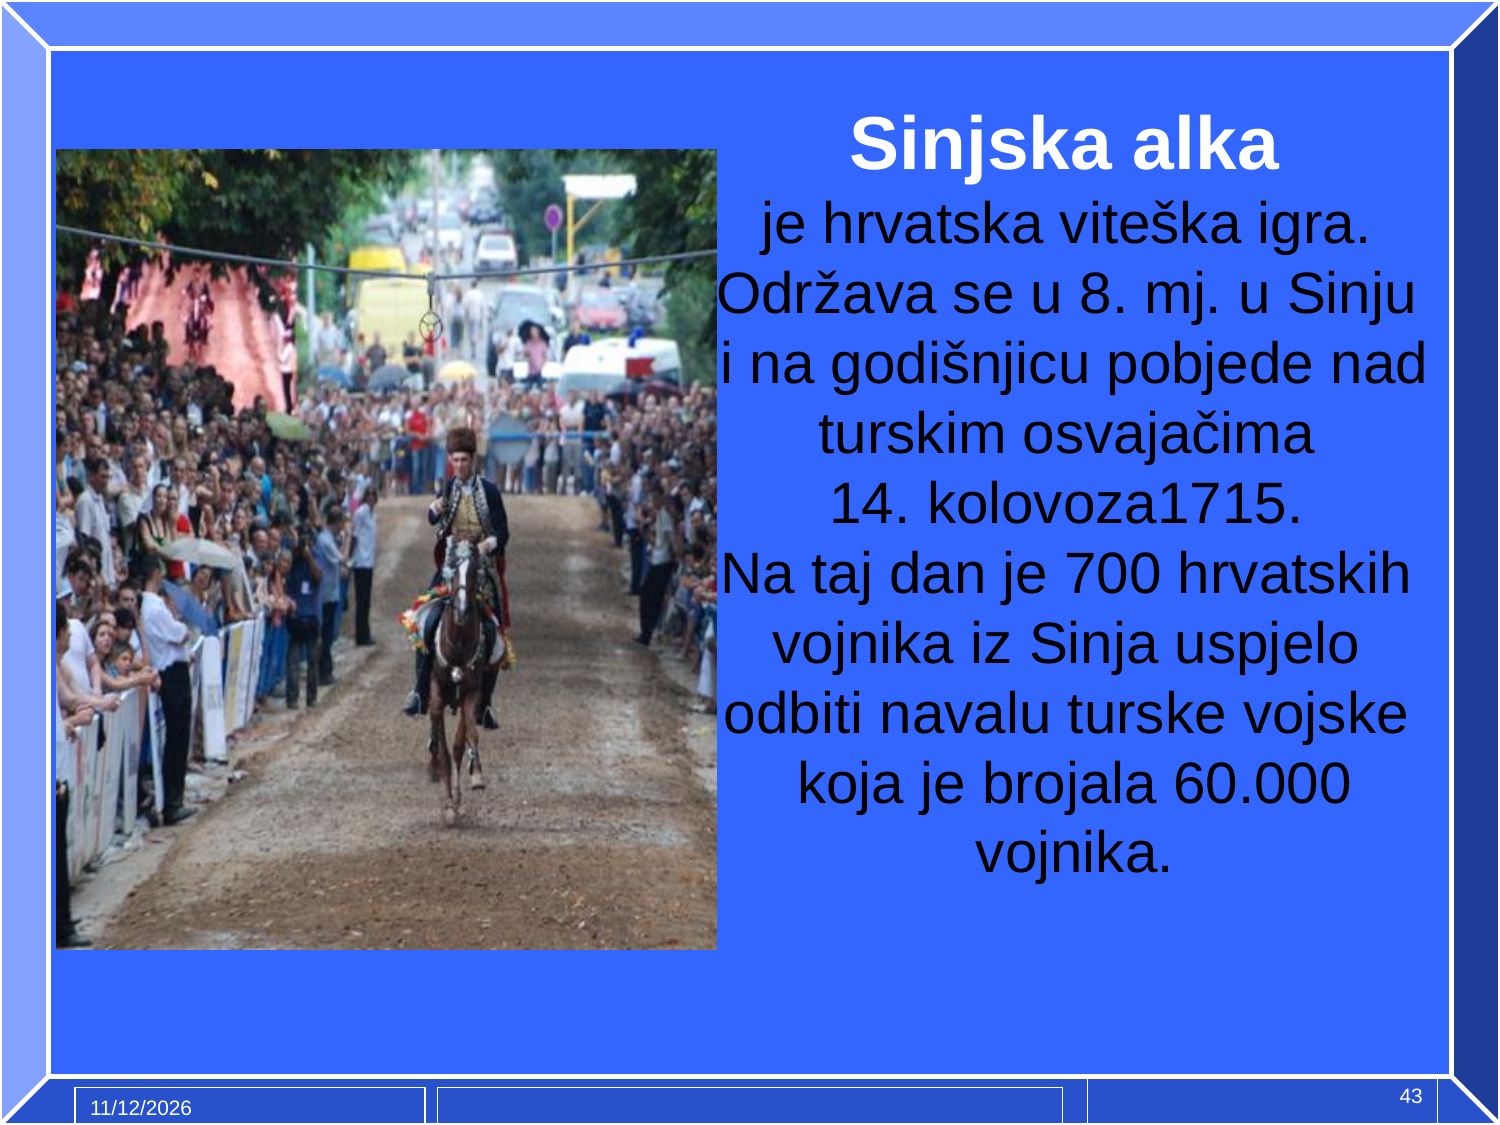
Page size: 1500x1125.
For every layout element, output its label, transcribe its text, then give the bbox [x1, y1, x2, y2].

footer [437, 1087, 1063, 1125]
slide_number 43 [1087, 1074, 1438, 1125]
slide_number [74, 1087, 426, 1125]
picture [56, 149, 717, 951]
text_box Sinjska alka je hrvatska viteška igra. Održava se u 8. mj. u Sinju i na godišnjicu pobjede nad turskim osvajačima 14. kolovoza1715. Na taj dan je 700 hrvatskih vojnika iz Sinja uspjelo odbiti navalu turske vojske koja je brojala 60.000 vojnika. [699, 87, 1450, 892]
